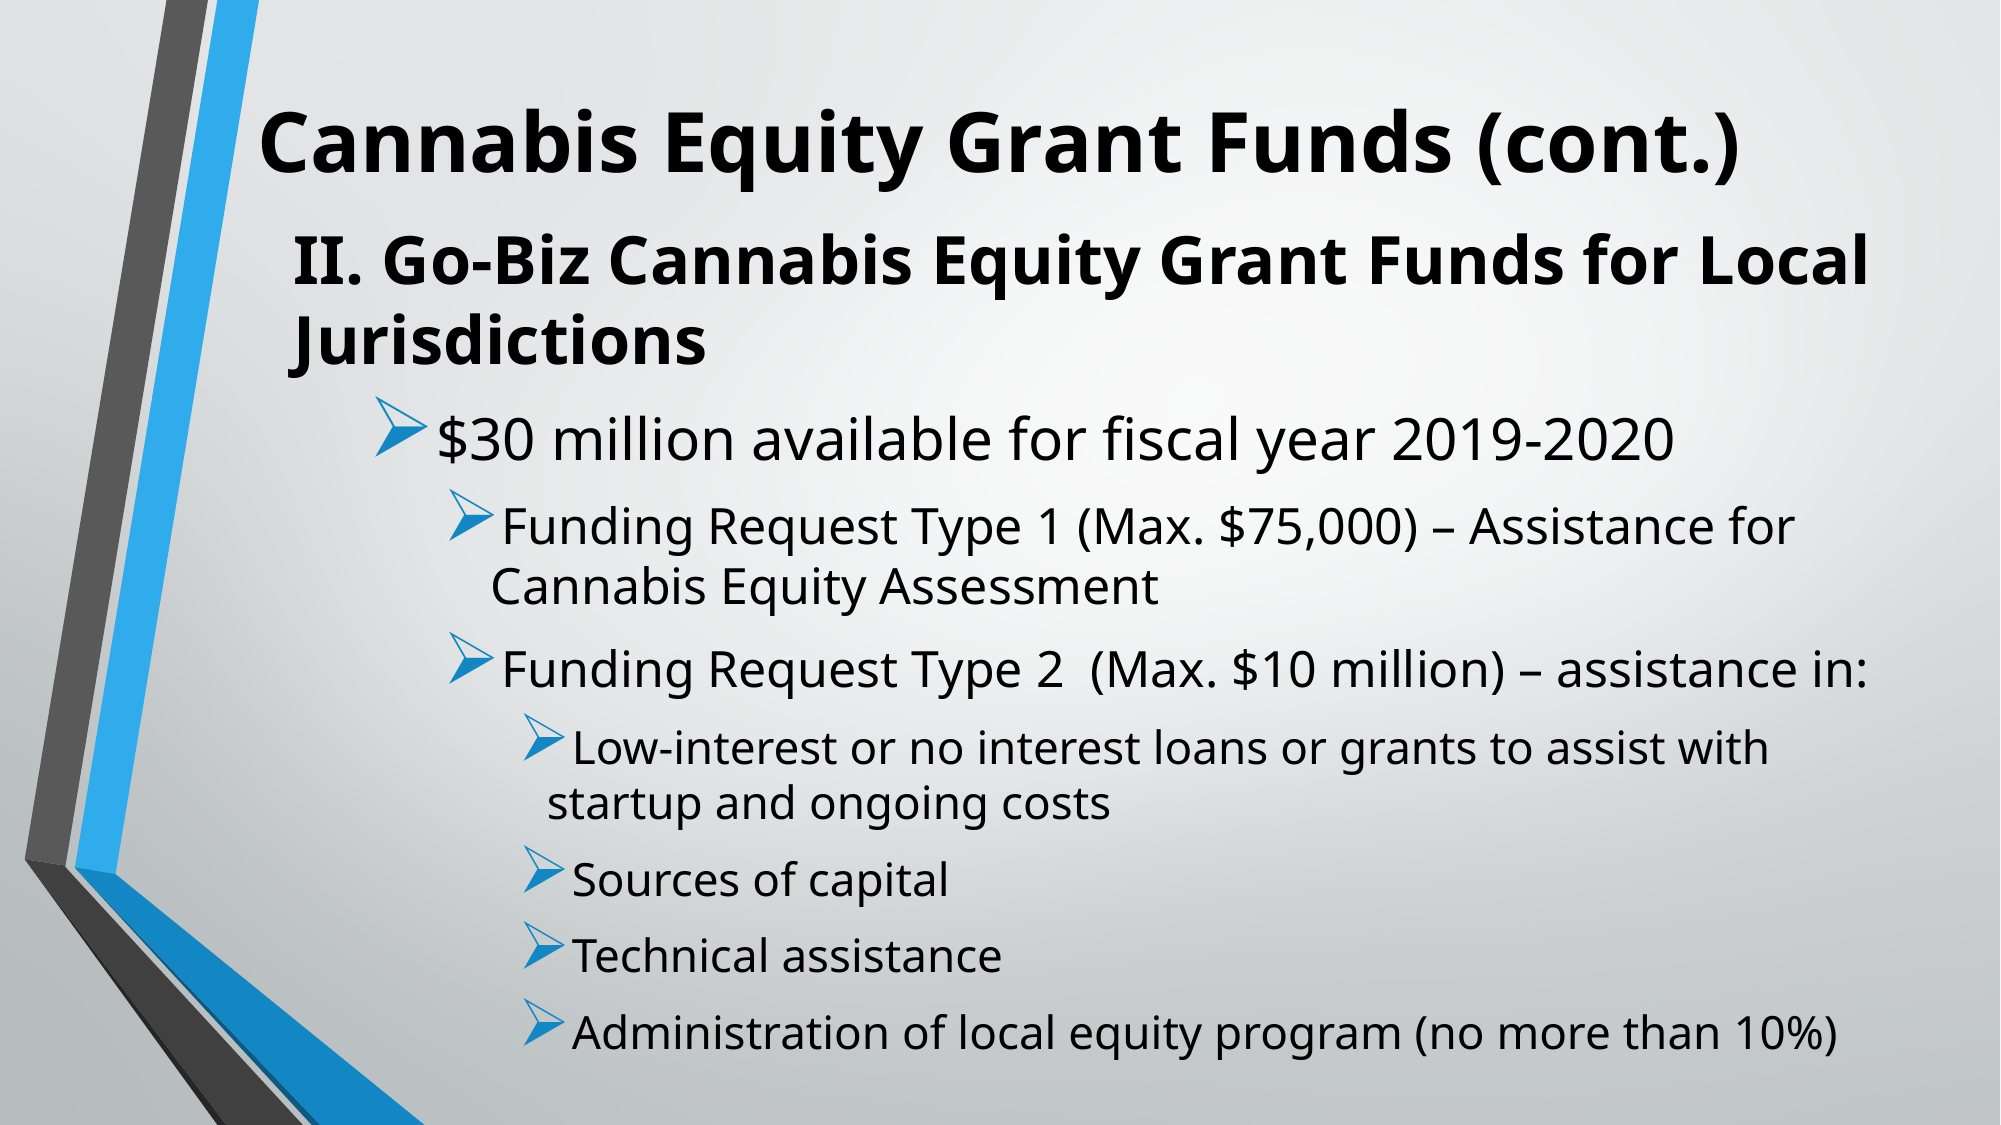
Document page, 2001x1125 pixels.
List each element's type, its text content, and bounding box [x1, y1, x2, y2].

list II. Go-Biz Cannabis Equity Grant Funds for Local Jurisdictions $30 million available for fiscal year 2019-2020 Funding Request Type 1 (Max. $75,000) – Assistance for Cannabis Equity Assessment Funding Request Type 2 (Max. $10 million) – assistance in: Low-interest or no interest loans or grants to assist with startup and ongoing costs Sources of capital Technical assistance Administration of local equity program (no more than 10%) [278, 168, 1923, 1108]
title Cannabis Equity Grant Funds (cont.) [178, 79, 1822, 200]
